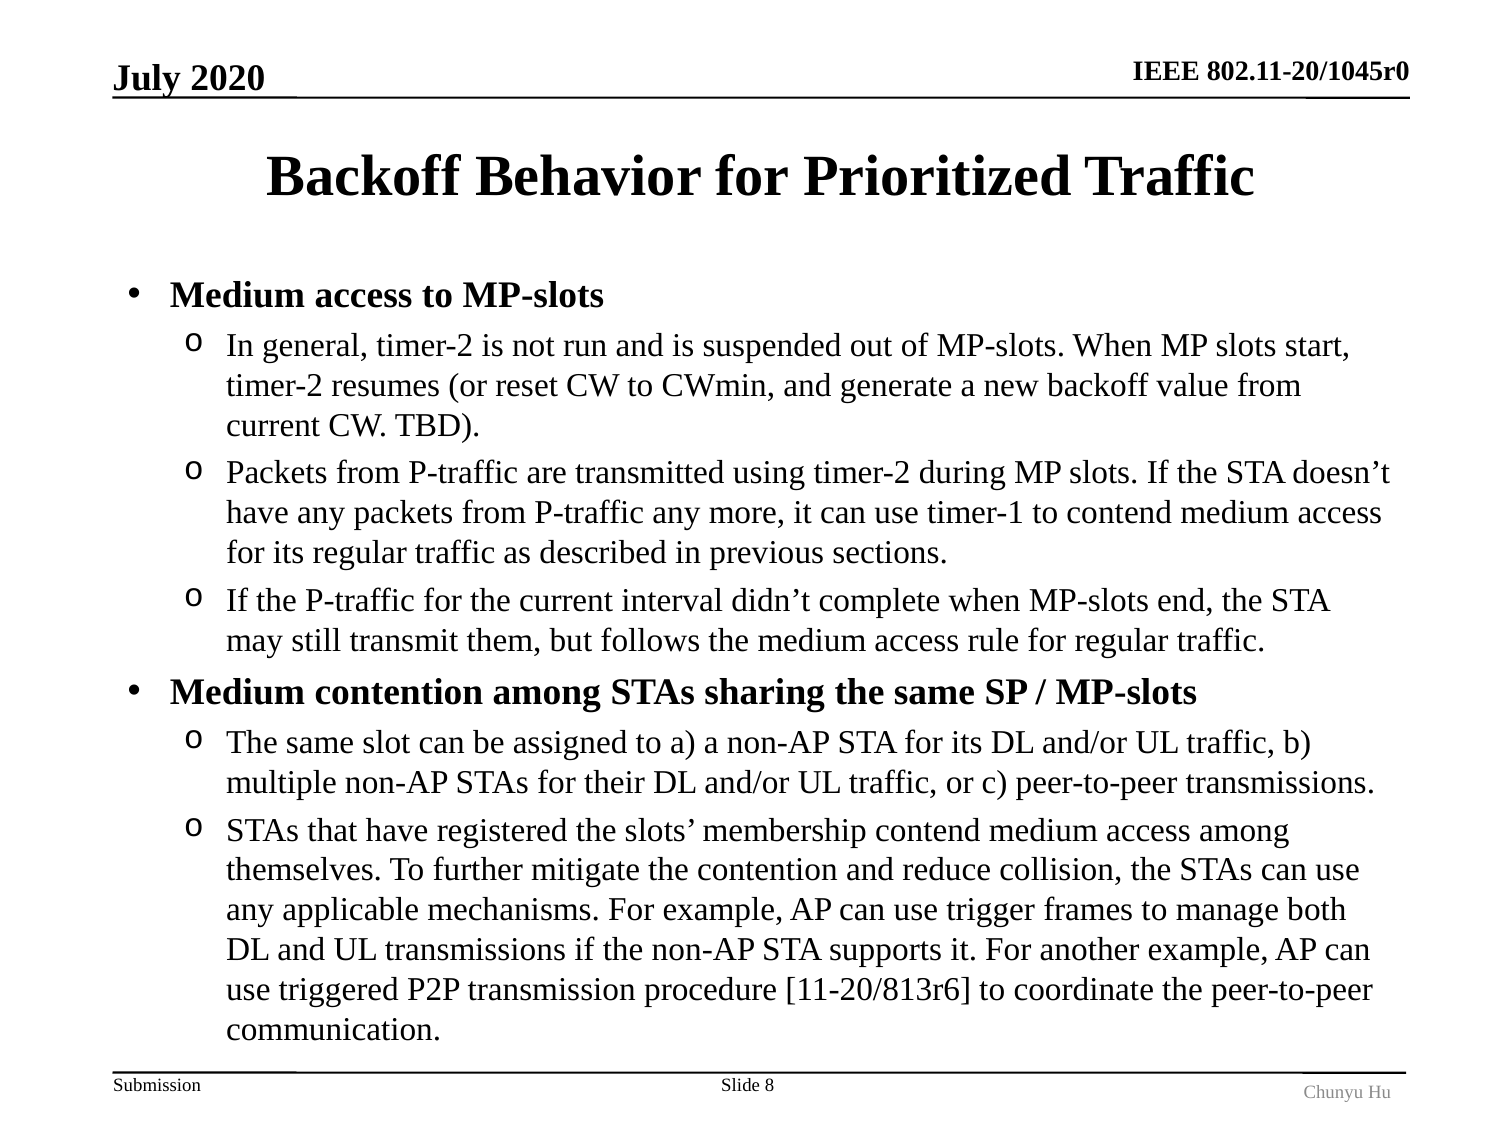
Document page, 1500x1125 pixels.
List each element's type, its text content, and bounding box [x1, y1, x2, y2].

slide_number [112, 52, 563, 90]
title Backoff Behavior for Prioritized Traffic [112, 97, 1411, 248]
footer Chunyu Hu [877, 1072, 1407, 1110]
slide_number Slide 8 [702, 1072, 793, 1111]
list Medium access to MP-slots In general, timer-2 is not run and is suspended out of MP-slots. When MP slots start, timer-2 resumes (or reset CW to CWmin, and generate a new backoff value from current CW. TBD). Packets from P-traffic are transmitted using timer-2 during MP slots. If the STA doesn’t have any packets from P-traffic any more, it can use timer-1 to contend medium access for its regular traffic as described in previous sections. If the P-traffic for the current interval didn’t complete when MP-slots end, the STA may still transmit them, but follows the medium access rule for regular traffic. Medium contention among STAs sharing the same SP / MP-slots The same slot can be assigned to a) a non-AP STA for its DL and/or UL traffic, b) multiple non-AP STAs for their DL and/or UL traffic, or c) peer-to-peer transmissions. STAs that have registered the slots’ membership contend medium access among themselves. To further mitigate the contention and reduce collision, the STAs can use any applicable mechanisms. For example, AP can use trigger frames to manage both DL and UL transmissions if the non-AP STA supports it. For another example, AP can use triggered P2P transmission procedure [11-20/813r6] to coordinate the peer-to-peer communication. [112, 262, 1411, 1073]
